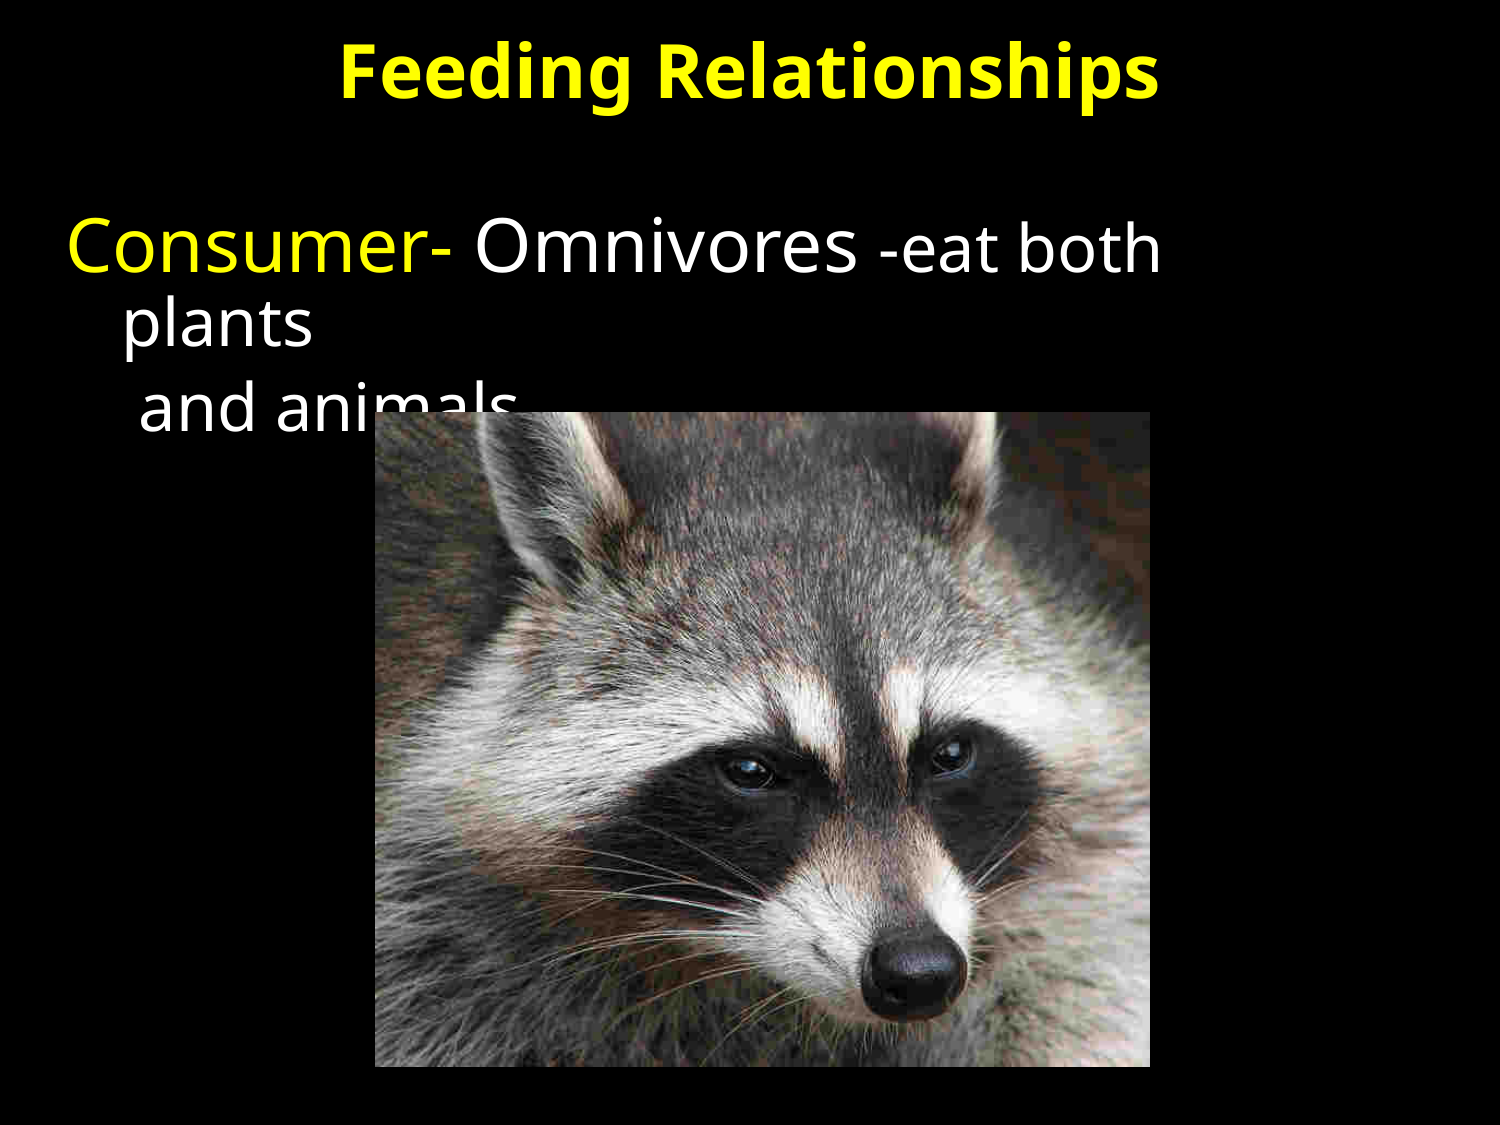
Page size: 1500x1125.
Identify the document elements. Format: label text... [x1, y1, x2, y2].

picture [374, 412, 1151, 1067]
list Consumer- Omnivores -eat both plants and animals [49, 199, 1376, 401]
title Feeding Relationships [112, 24, 1388, 113]
